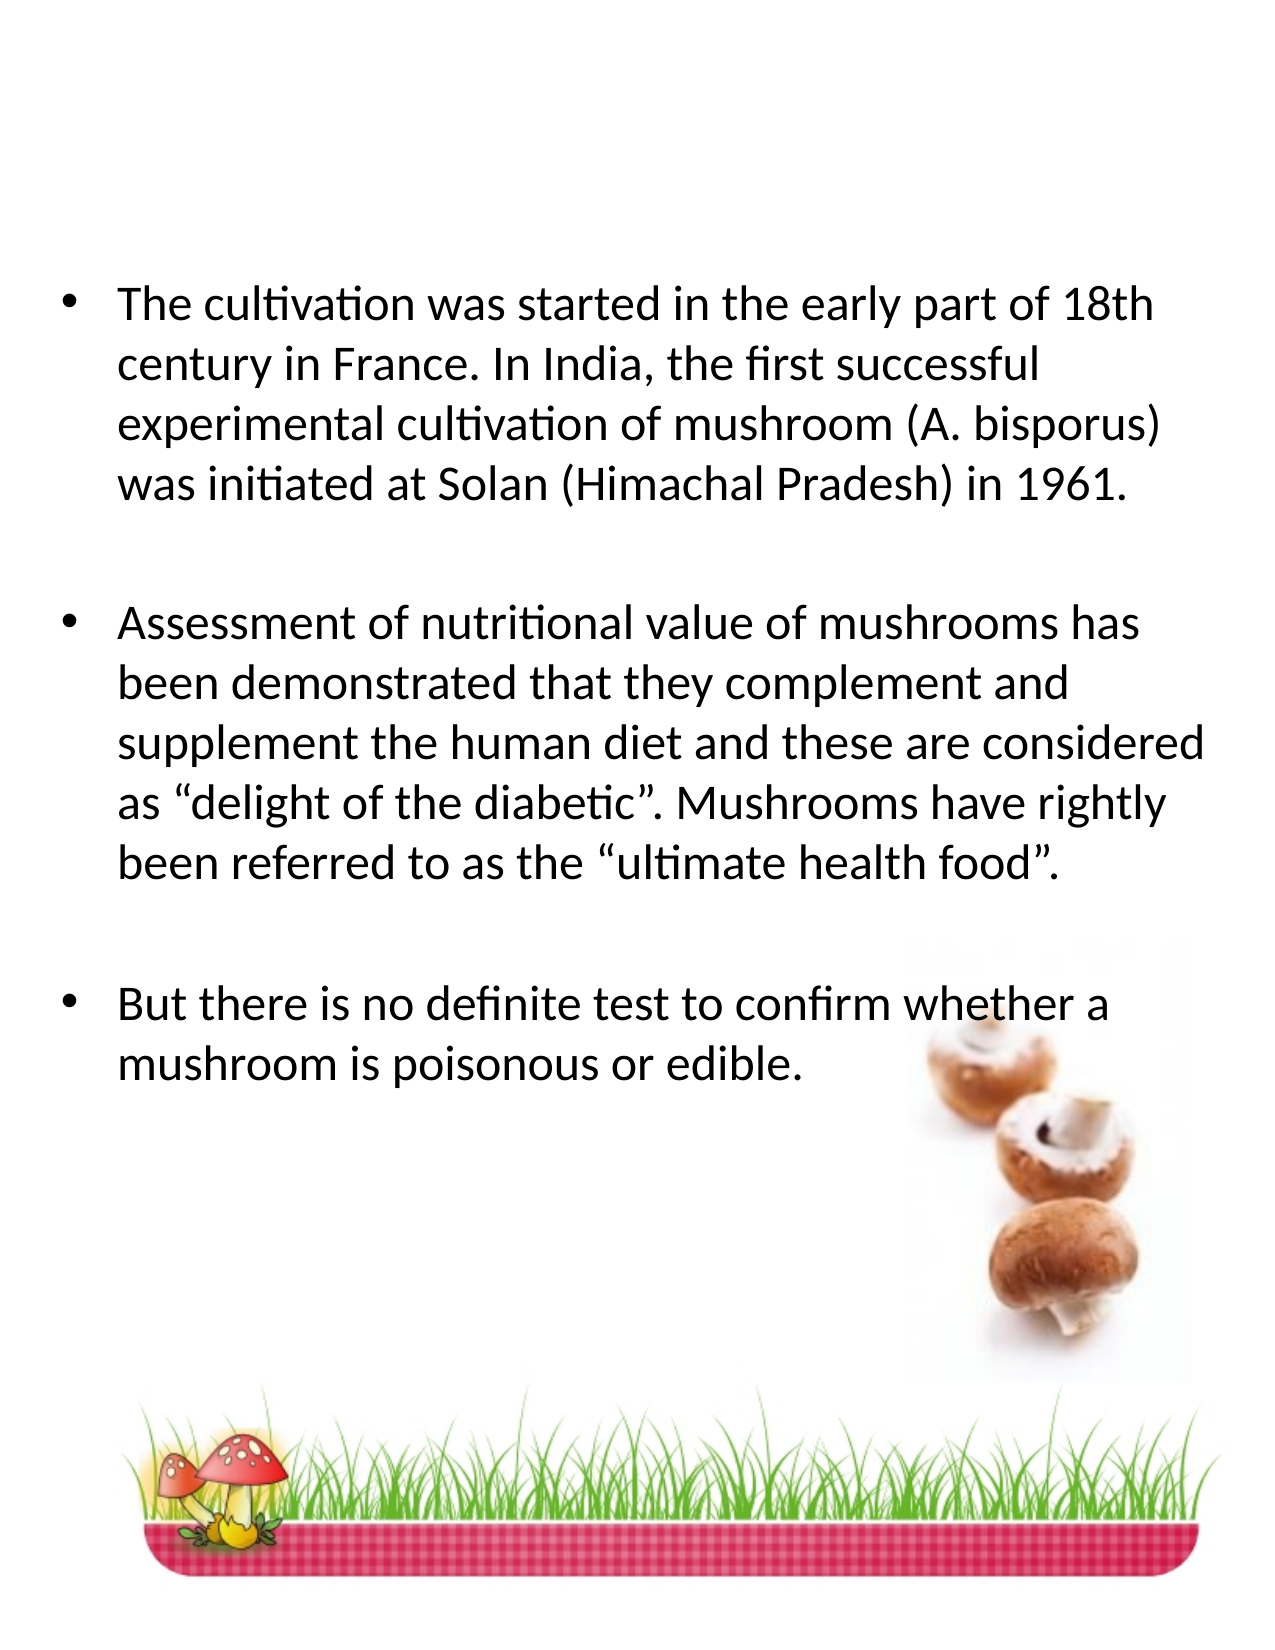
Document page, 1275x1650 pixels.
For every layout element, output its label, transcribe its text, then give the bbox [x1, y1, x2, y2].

list The cultivation was started in the early part of 18th century in France. In India, the first successful experimental cultivation of mushroom (A. bisporus) was initiated at Solan (Himachal Pradesh) in 1961. Assessment of nutritional value of mush­rooms has been demonstrated that they comple­ment and supplement the human diet and these are considered as “delight of the diabetic”. Mushrooms have rightly been referred to as the “ultimate health food”. But there is no definite test to confirm whether a mushroom is poisonous or edible. [45, 262, 1246, 1274]
picture [112, 941, 1230, 1609]
